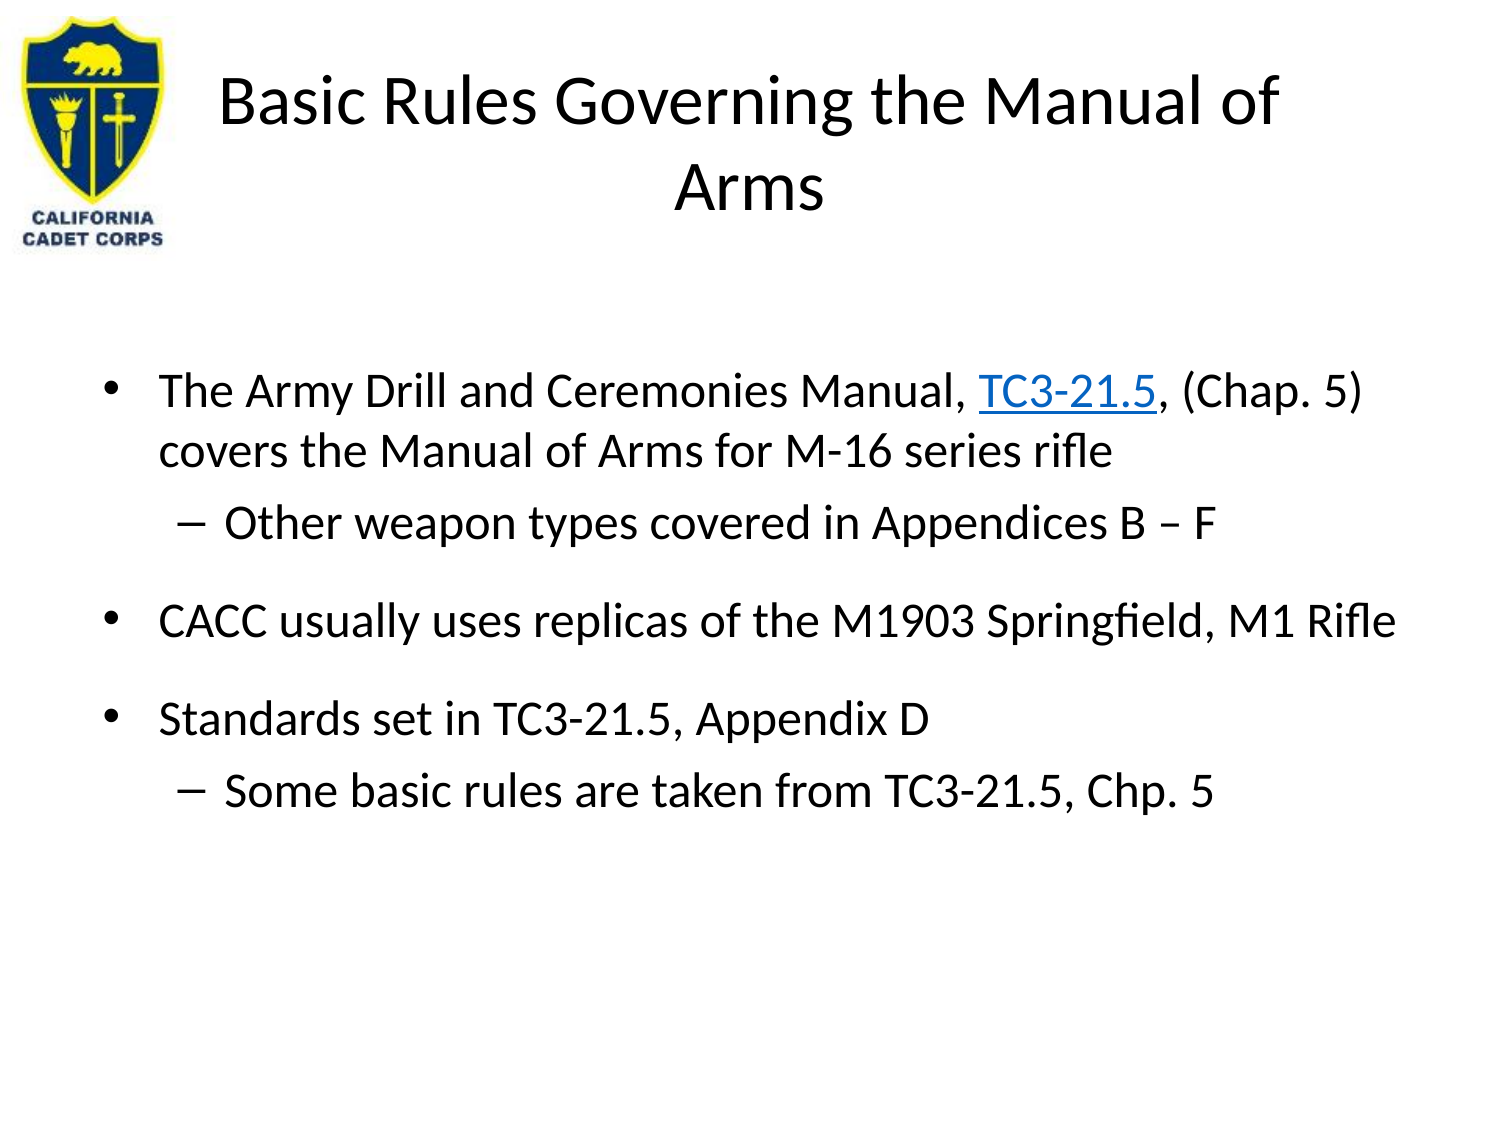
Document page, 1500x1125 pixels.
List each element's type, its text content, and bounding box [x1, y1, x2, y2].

picture [0, 16, 186, 261]
title Basic Rules Governing the Manual of Arms [162, 45, 1338, 233]
list The Army Drill and Ceremonies Manual, TC3-21.5, (Chap. 5) covers the Manual of Arms for M-16 series rifle Other weapon types covered in Appendices B – F CACC usually uses replicas of the M1903 Springfield, M1 Rifle Standards set in TC3-21.5, Appendix D Some basic rules are taken from TC3-21.5, Chp. 5 [87, 350, 1413, 1093]
